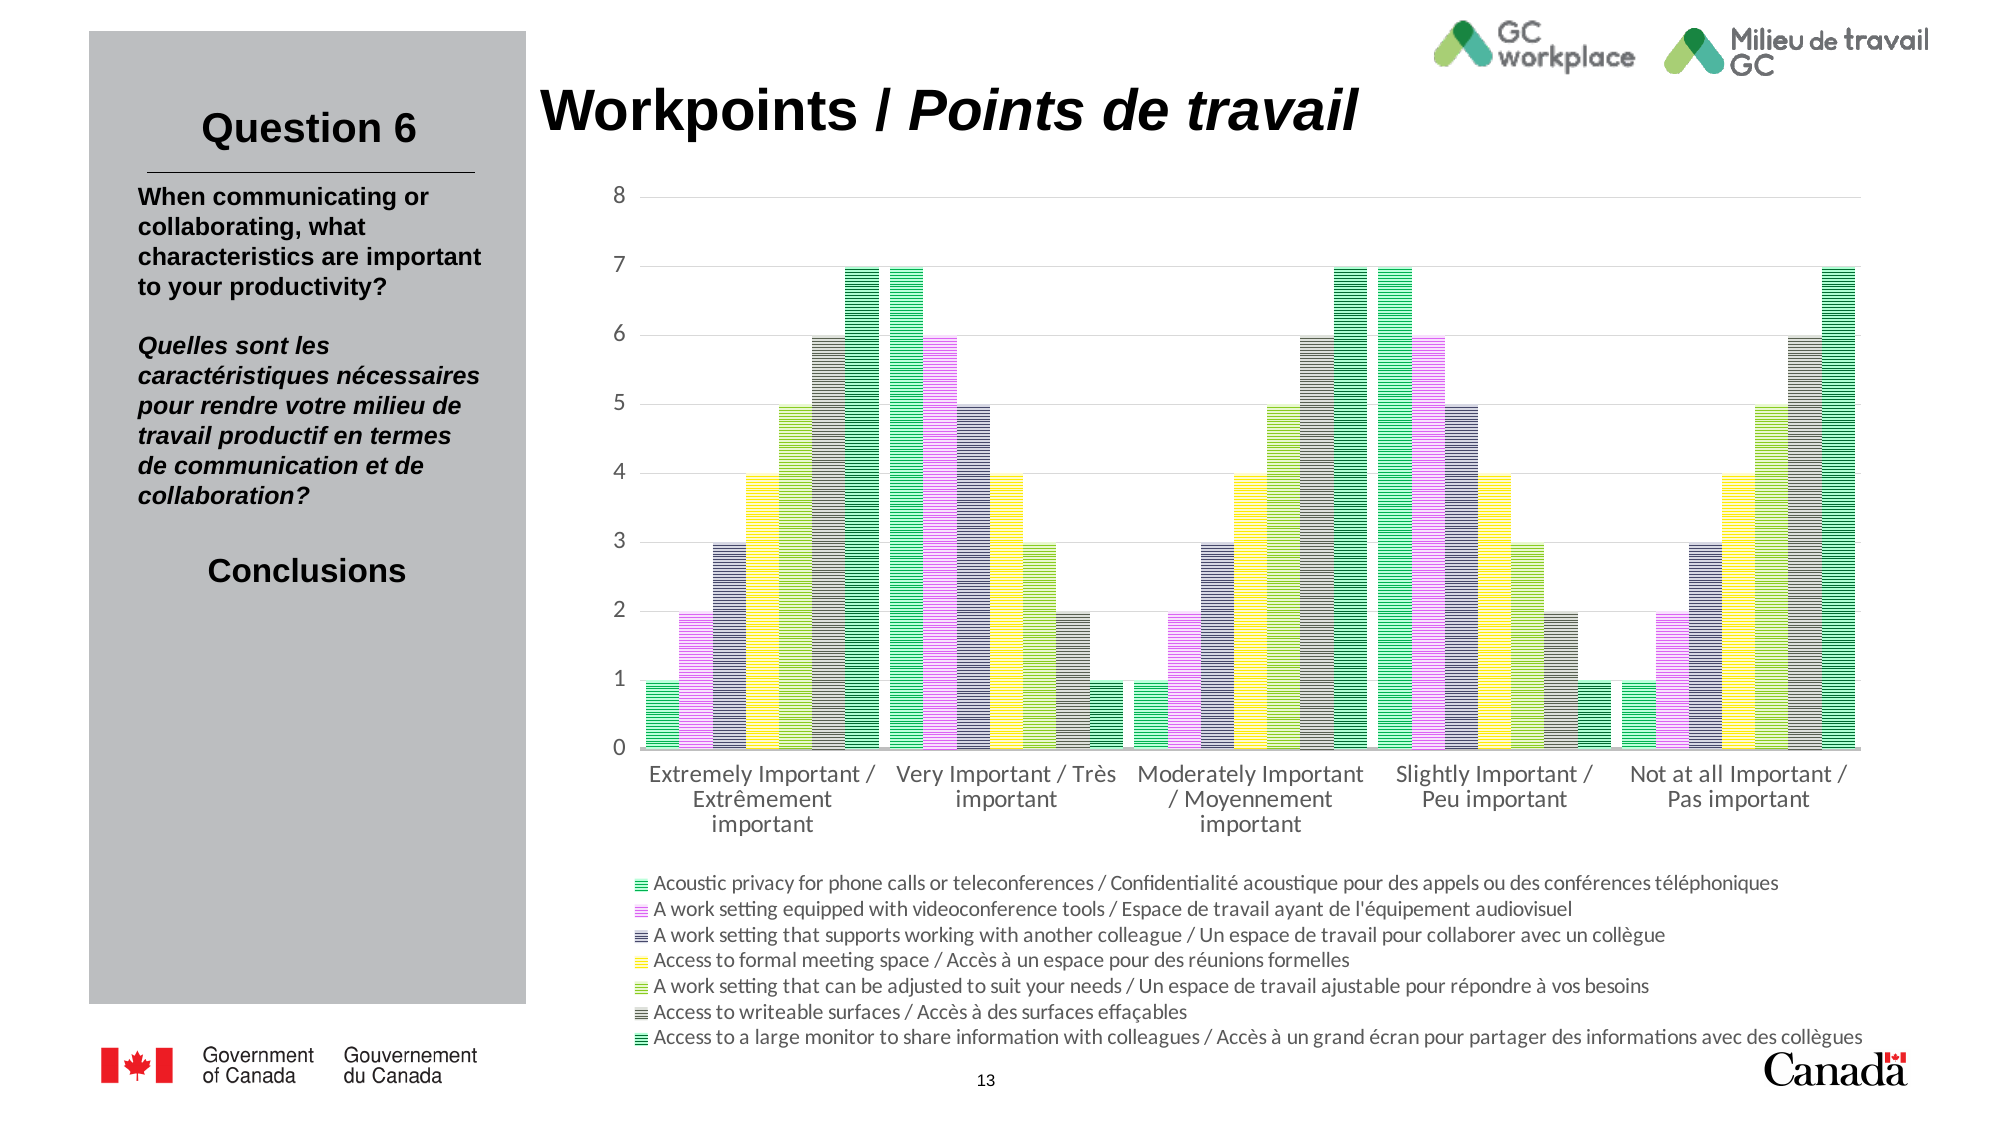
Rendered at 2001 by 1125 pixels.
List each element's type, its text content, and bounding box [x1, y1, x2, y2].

list Question 6 [147, 90, 472, 159]
title Workpoints / Points de travail [525, 72, 1889, 158]
list Conclusions [145, 528, 470, 597]
picture [1422, 10, 1651, 72]
list When communicating or collaborating, what characteristics are important to your productivity? Quelles sont les caractéristiques nécessaires pour rendre votre milieu de travail productif en termes de communication et de collaboration? [122, 172, 502, 332]
picture [1764, 1049, 1911, 1087]
picture [100, 1045, 478, 1086]
chart [536, 172, 1889, 1063]
picture [1664, 27, 1928, 76]
